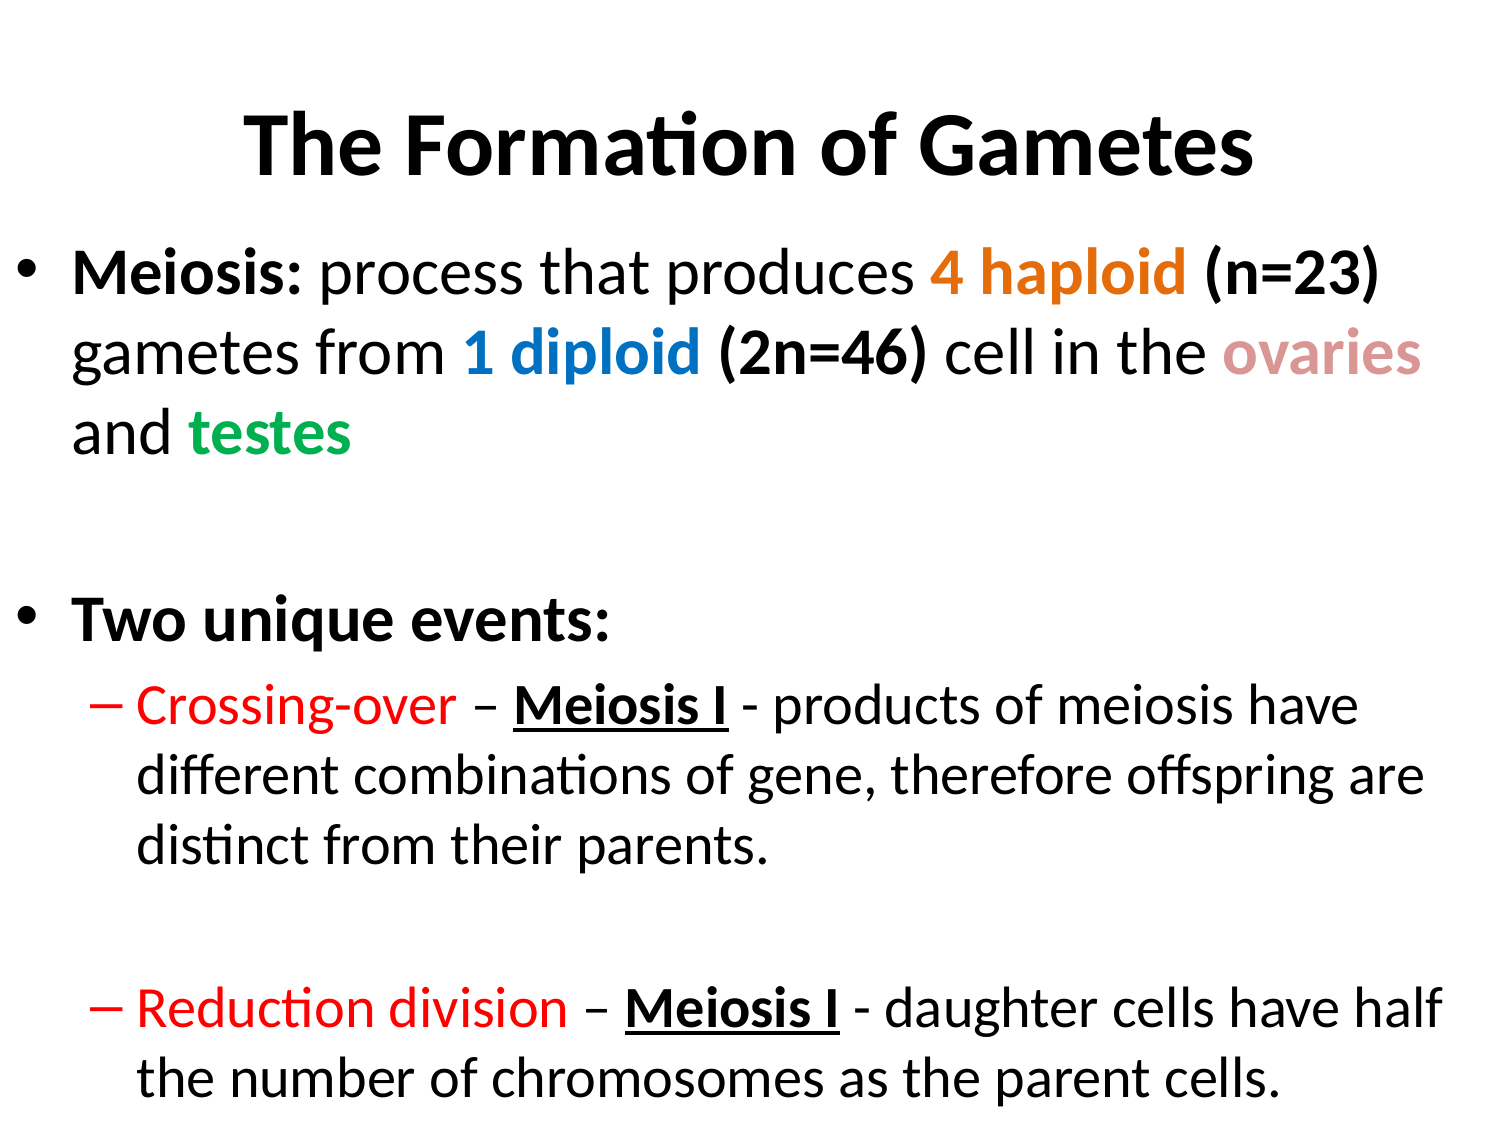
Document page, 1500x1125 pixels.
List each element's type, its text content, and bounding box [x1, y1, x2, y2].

title The Formation of Gametes [75, 45, 1425, 219]
list Meiosis: process that produces 4 haploid (n=23) gametes from 1 diploid (2n=46) cell in the ovaries and testes Two unique events: Crossing-over – Meiosis I - products of meiosis have different combinations of gene, therefore offspring are distinct from their parents. Reduction division – Meiosis I - daughter cells have half the number of chromosomes as the parent cells. [0, 219, 1500, 1125]
